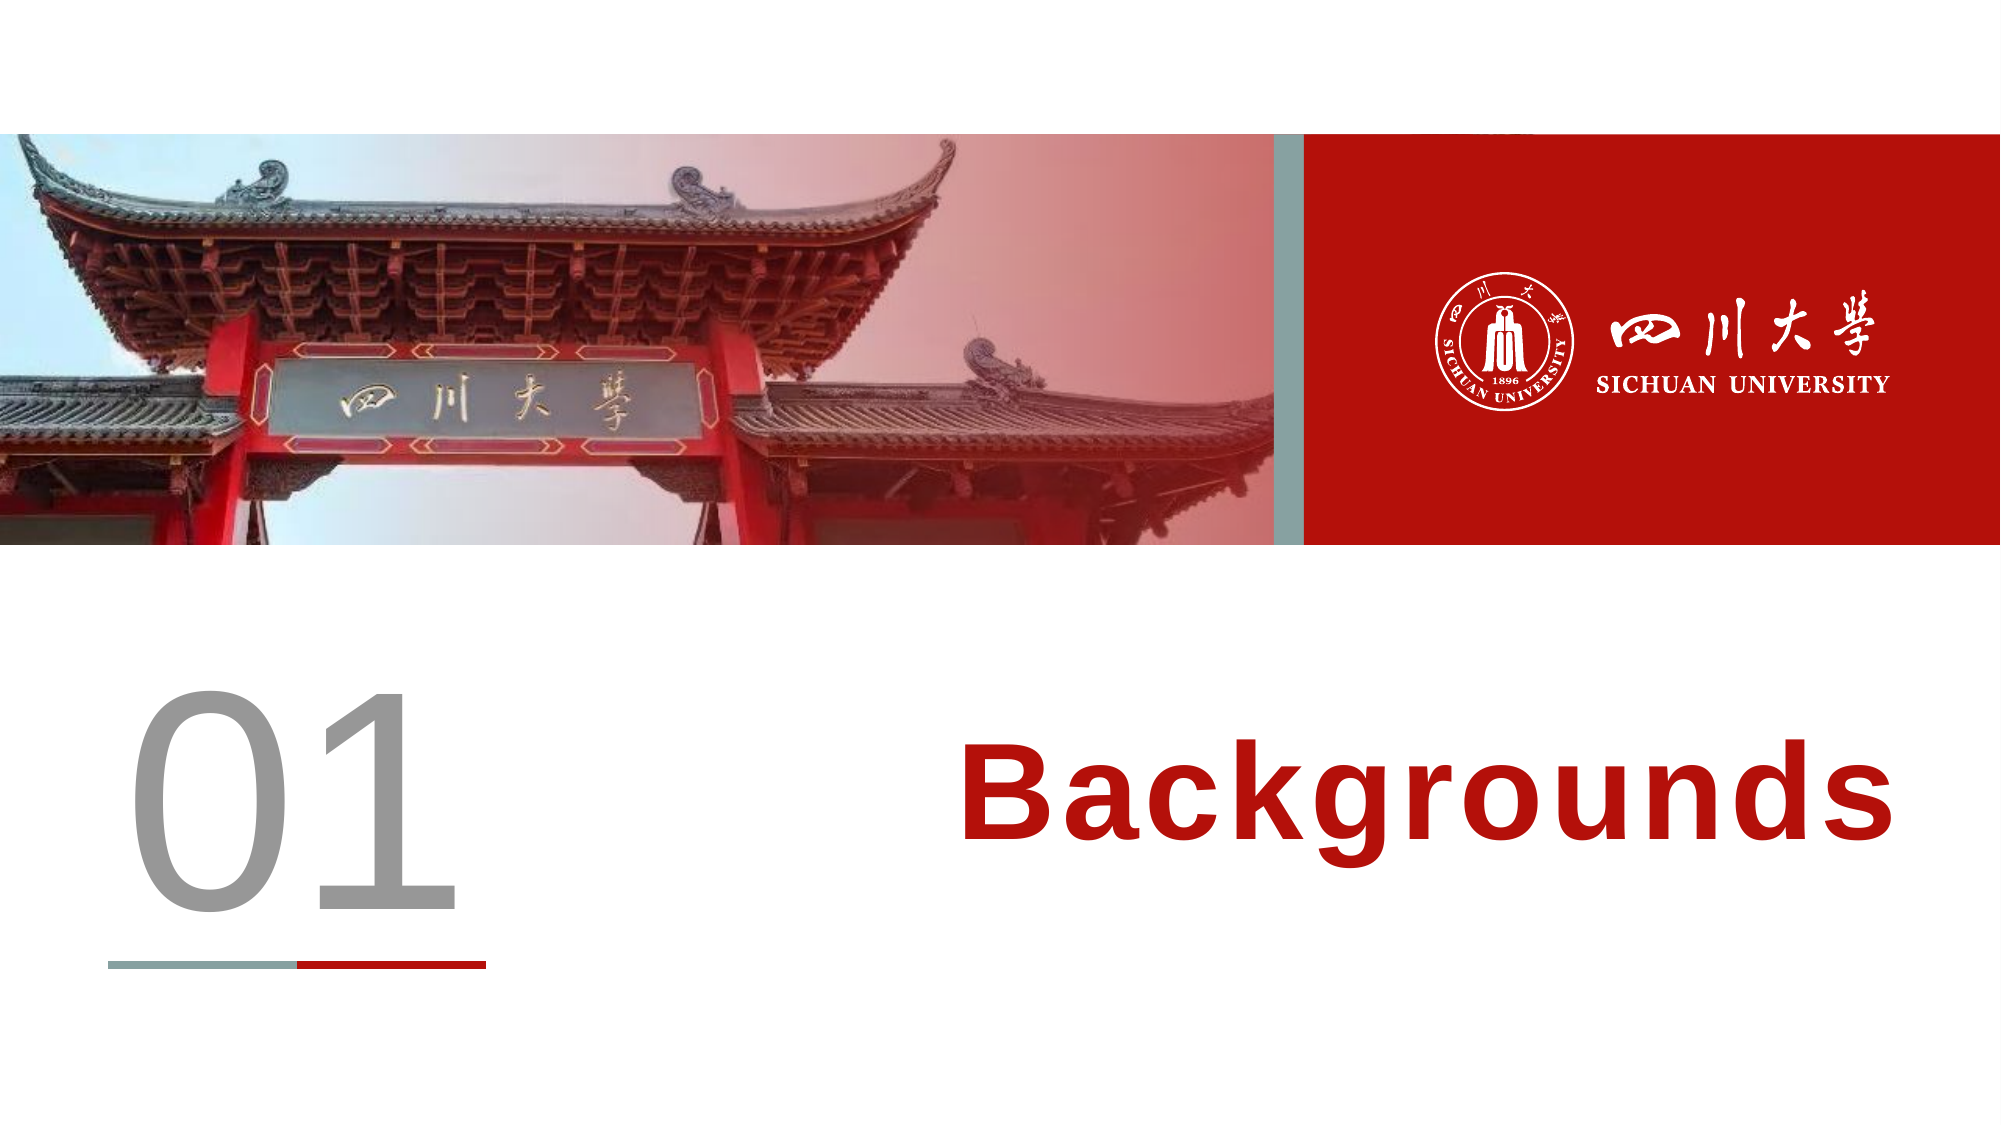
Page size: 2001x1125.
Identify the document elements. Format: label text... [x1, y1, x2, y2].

list 01 [106, 588, 488, 982]
picture [0, 134, 482, 545]
list Backgrounds [621, 694, 1914, 876]
